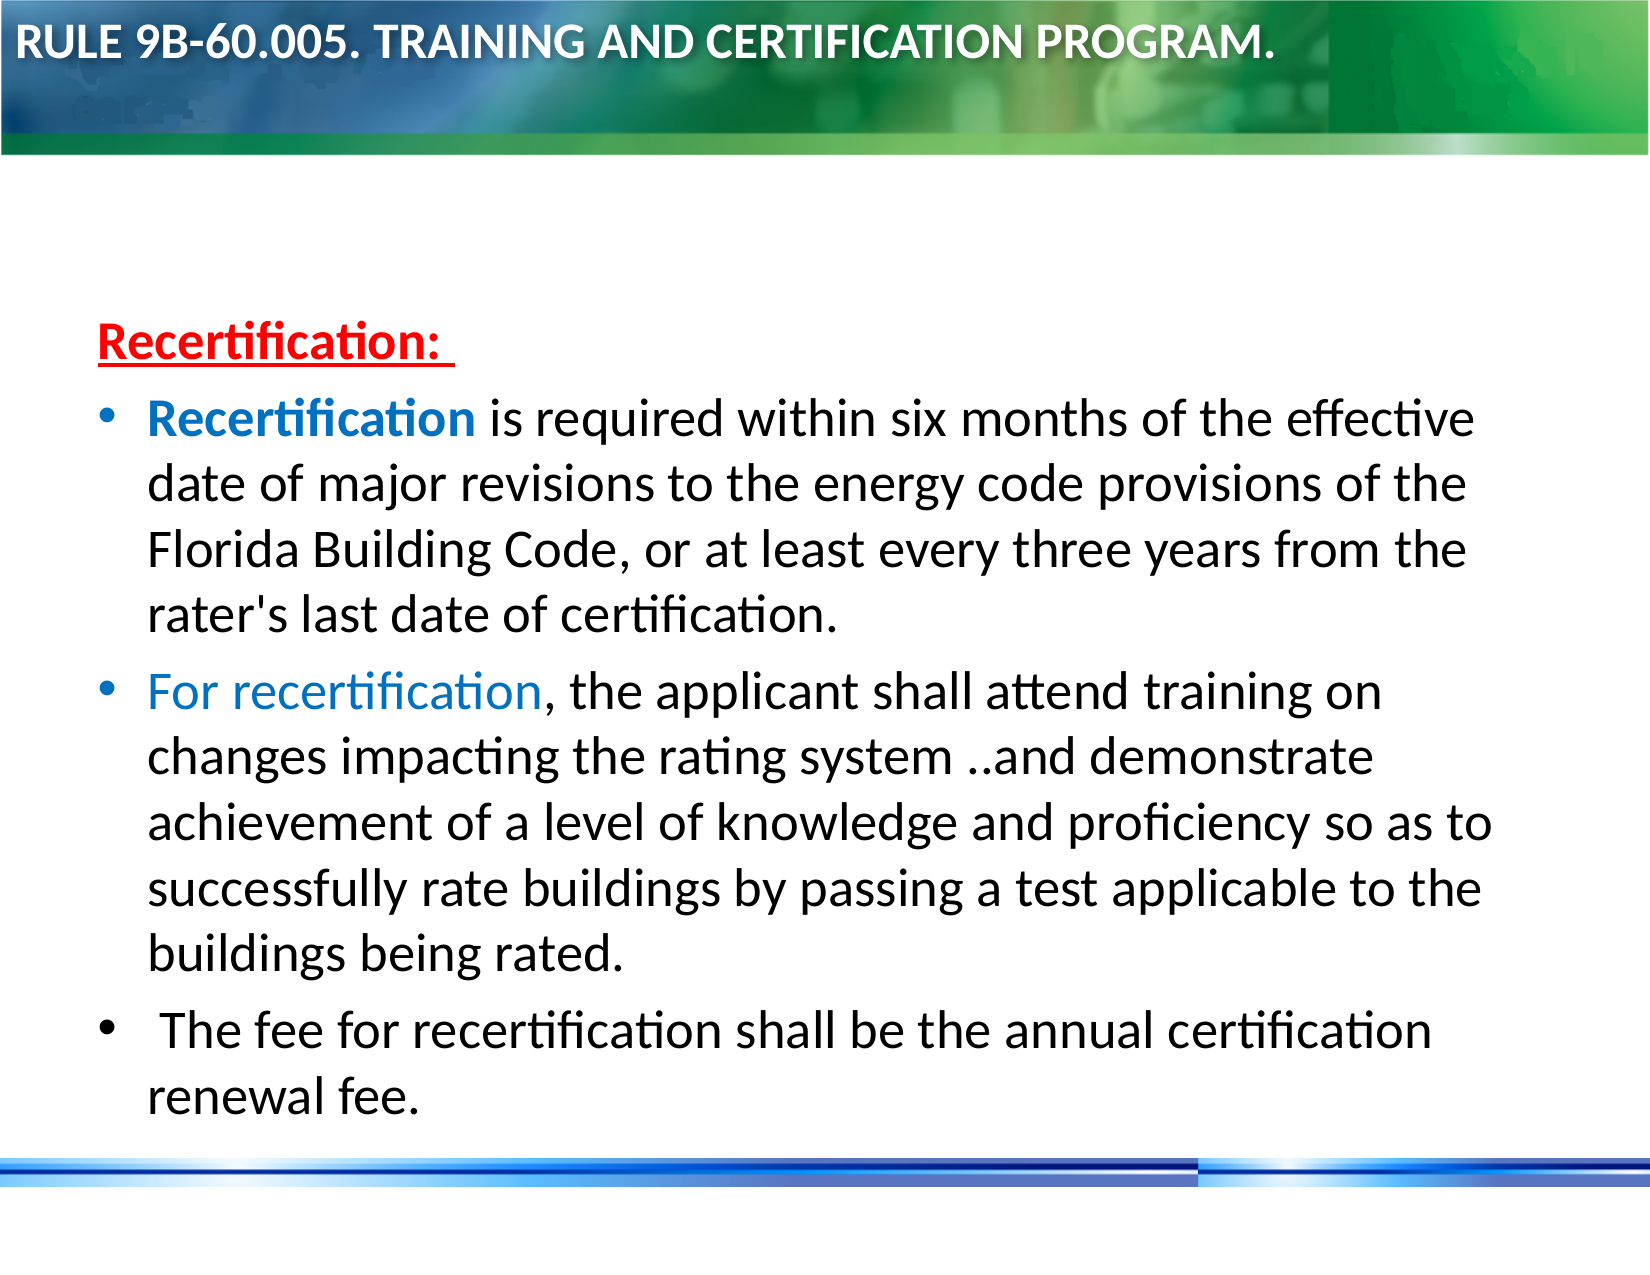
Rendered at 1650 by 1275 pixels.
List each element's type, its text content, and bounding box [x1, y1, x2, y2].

picture [0, 0, 1650, 749]
list Recertification: Recertification is required within six months of the effective date of major revisions to the energy code provisions of the Florida Building Code, or at least every three years from the rater's last date of certification. For recertification, the applicant shall attend training on changes impacting the rating system ..and demonstrate achievement of a level of knowledge and proficiency so as to successfully rate buildings by passing a test applicable to the buildings being rated. The fee for recertification shall be the annual certification renewal fee. [82, 297, 1568, 1139]
picture [0, 1158, 1650, 1187]
title Rule 9B-60.005. Training and Certification Program. [0, 0, 1334, 134]
